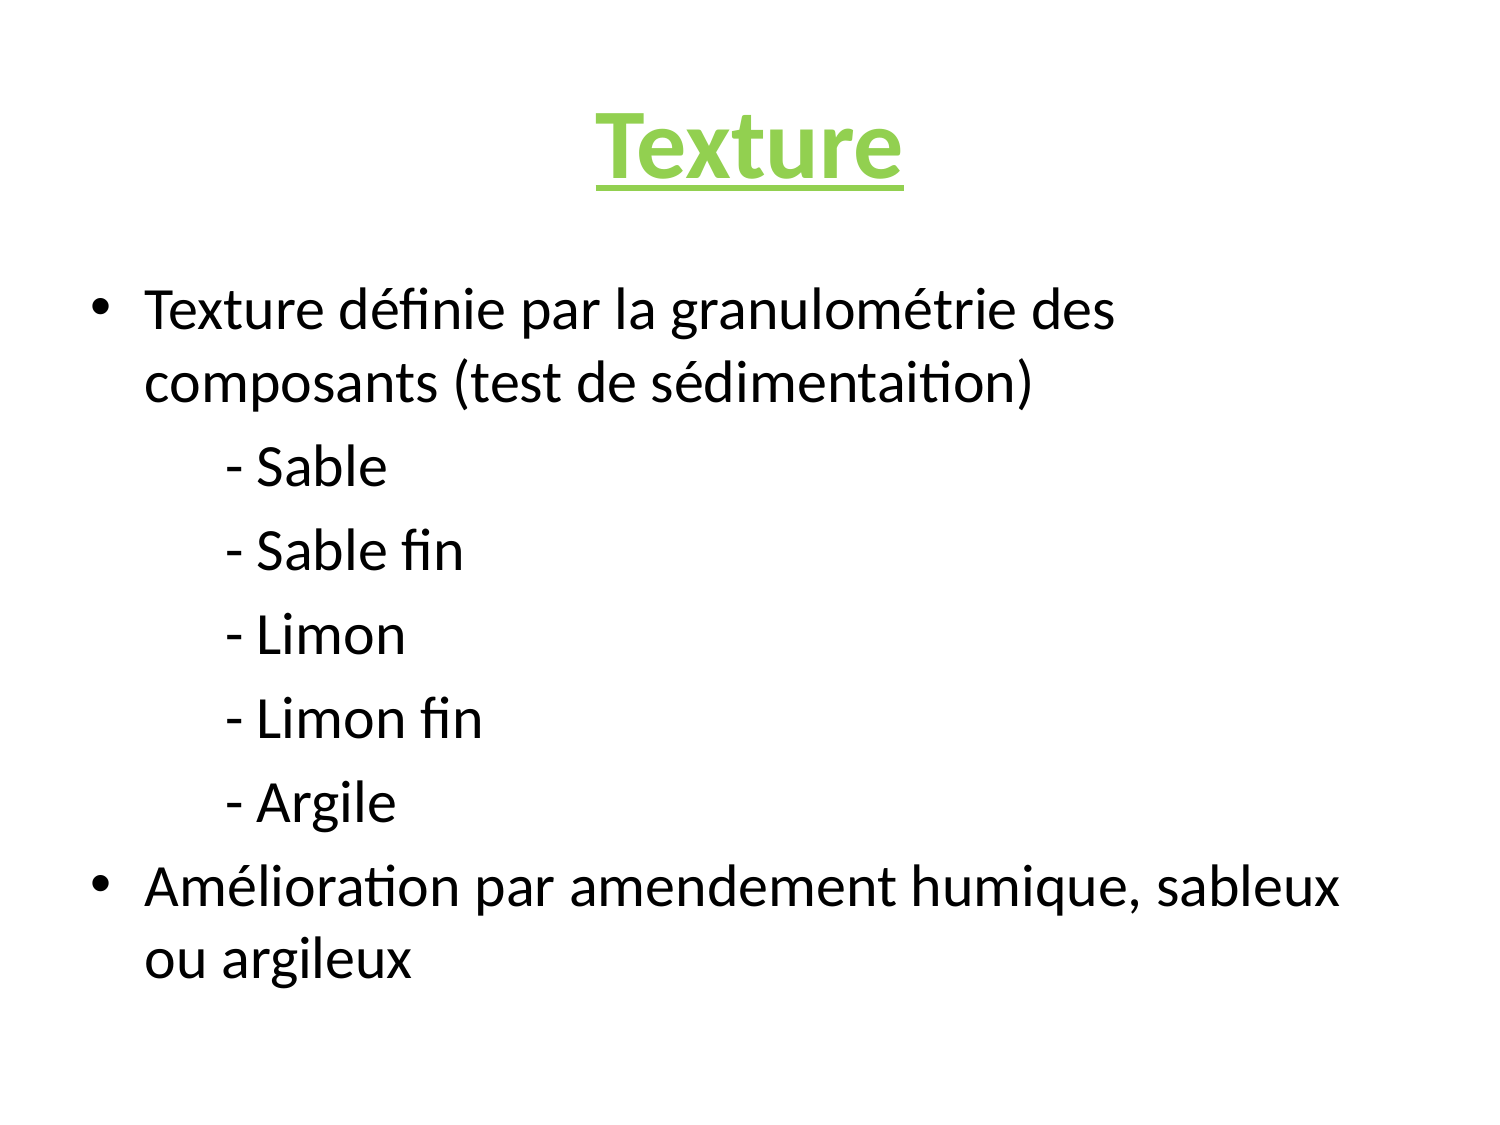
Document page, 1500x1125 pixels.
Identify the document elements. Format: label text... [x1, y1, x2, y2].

title Texture [75, 45, 1425, 233]
list Texture définie par la granulométrie des composants (test de sédimentaition) - Sable - Sable fin - Limon - Limon fin - Argile Amélioration par amendement humique, sableux ou argileux [75, 262, 1425, 1005]
